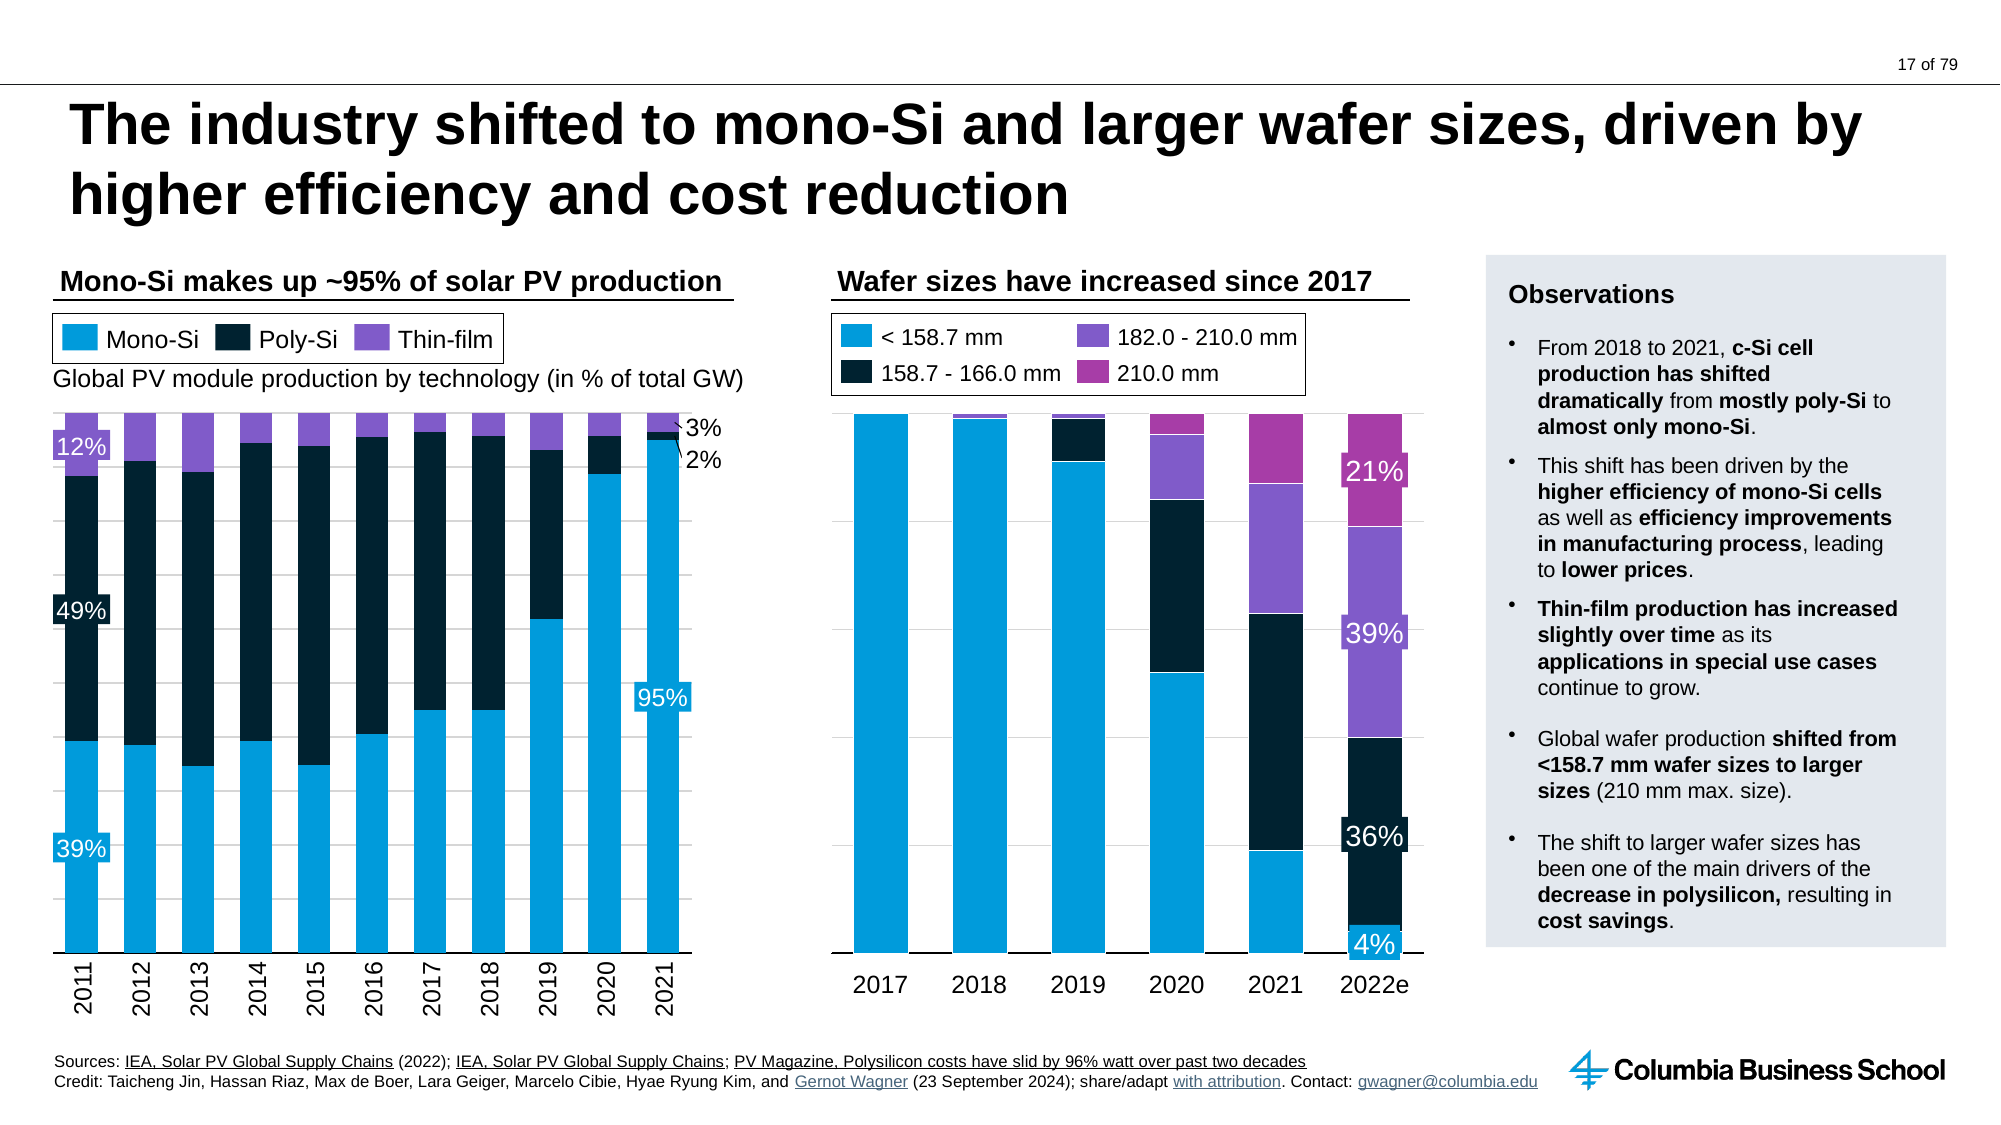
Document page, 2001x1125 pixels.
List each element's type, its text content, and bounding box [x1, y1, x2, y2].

text_box Mono-Si [105, 323, 199, 354]
text_box 2013 [182, 998, 213, 1017]
title The industry shifted to mono-Si and larger wafer sizes, driven by higher efficiency and cost reduction [54, 85, 1946, 231]
text_box 2019 [531, 998, 562, 1017]
text_box Poly-Si [258, 323, 338, 354]
text_box [1076, 322, 1110, 349]
text_box [839, 322, 874, 349]
text_box < 158.7 mm [880, 322, 996, 351]
chart [817, 399, 1438, 967]
text_box 2015 [299, 998, 330, 1017]
text_box 2016 [357, 998, 388, 1017]
text_box 210.0 mm [1117, 358, 1219, 387]
text_box [52, 312, 504, 364]
text_box 2014 [241, 998, 272, 1017]
text_box 158.7 - 166.0 mm [880, 358, 1060, 387]
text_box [674, 422, 683, 429]
text_box [214, 323, 251, 351]
text_box 2021 [1247, 968, 1305, 999]
text_box Sources: IEA, Solar PV Global Supply Chains (2022); IEA, Solar PV Global Supply Chains; PV Magazine, Polysilicon costs have slid by 96% watt over past two decades Credit: Taicheng Jin, Hassan Riaz, Max de Boer, Lara Geiger, Marcelo Cibie, Hyae Ryung Kim, and Gernot Wagner (23 September 2024); share/adapt with attribution. Contact: gwagner@columbia.edu [54, 1050, 1946, 1091]
chart [38, 369, 730, 998]
text_box 182.0 - 210.0 mm [1117, 322, 1297, 351]
text_box 2017 [415, 998, 446, 1017]
text_box 2012 [124, 998, 155, 1017]
text_box 2018 [950, 968, 1008, 999]
text_box 2021 [647, 998, 678, 1017]
text_box [61, 323, 99, 351]
text_box [839, 358, 874, 384]
text_box 2018 [473, 998, 504, 1017]
text_box Thin-film [397, 323, 494, 354]
text_box 2022e [1339, 968, 1411, 999]
text_box [353, 323, 391, 351]
picture [1527, 1008, 2001, 1125]
text_box Observations From 2018 to 2021, c-Si cell production has shifted dramatically from mostly poly-Si to almost only mono-Si. This shift has been driven by the higher efficiency of mono-Si cells as well as efficiency improvements in manufacturing process, leading to lower prices. Thin-film production has increased slightly over time as its applications in special use cases continue to grow. Global wafer production shifted from <158.7 mm wafer sizes to larger sizes (210 mm max. size). The shift to larger wafer sizes has been one of the main drivers of the decrease in polysilicon, resulting in cost savings. [1485, 254, 1947, 948]
text_box Global PV module production by technology (in % of total GW) [52, 362, 742, 393]
text_box [830, 312, 1306, 396]
text_box 2011 [66, 998, 97, 1015]
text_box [674, 435, 683, 459]
text_box [1076, 358, 1110, 384]
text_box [52, 255, 736, 303]
text_box 2017 [852, 968, 910, 999]
text_box 2020 [589, 998, 620, 1017]
text_box 2020 [1148, 968, 1206, 999]
text_box 2019 [1049, 968, 1107, 999]
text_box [831, 255, 1437, 304]
